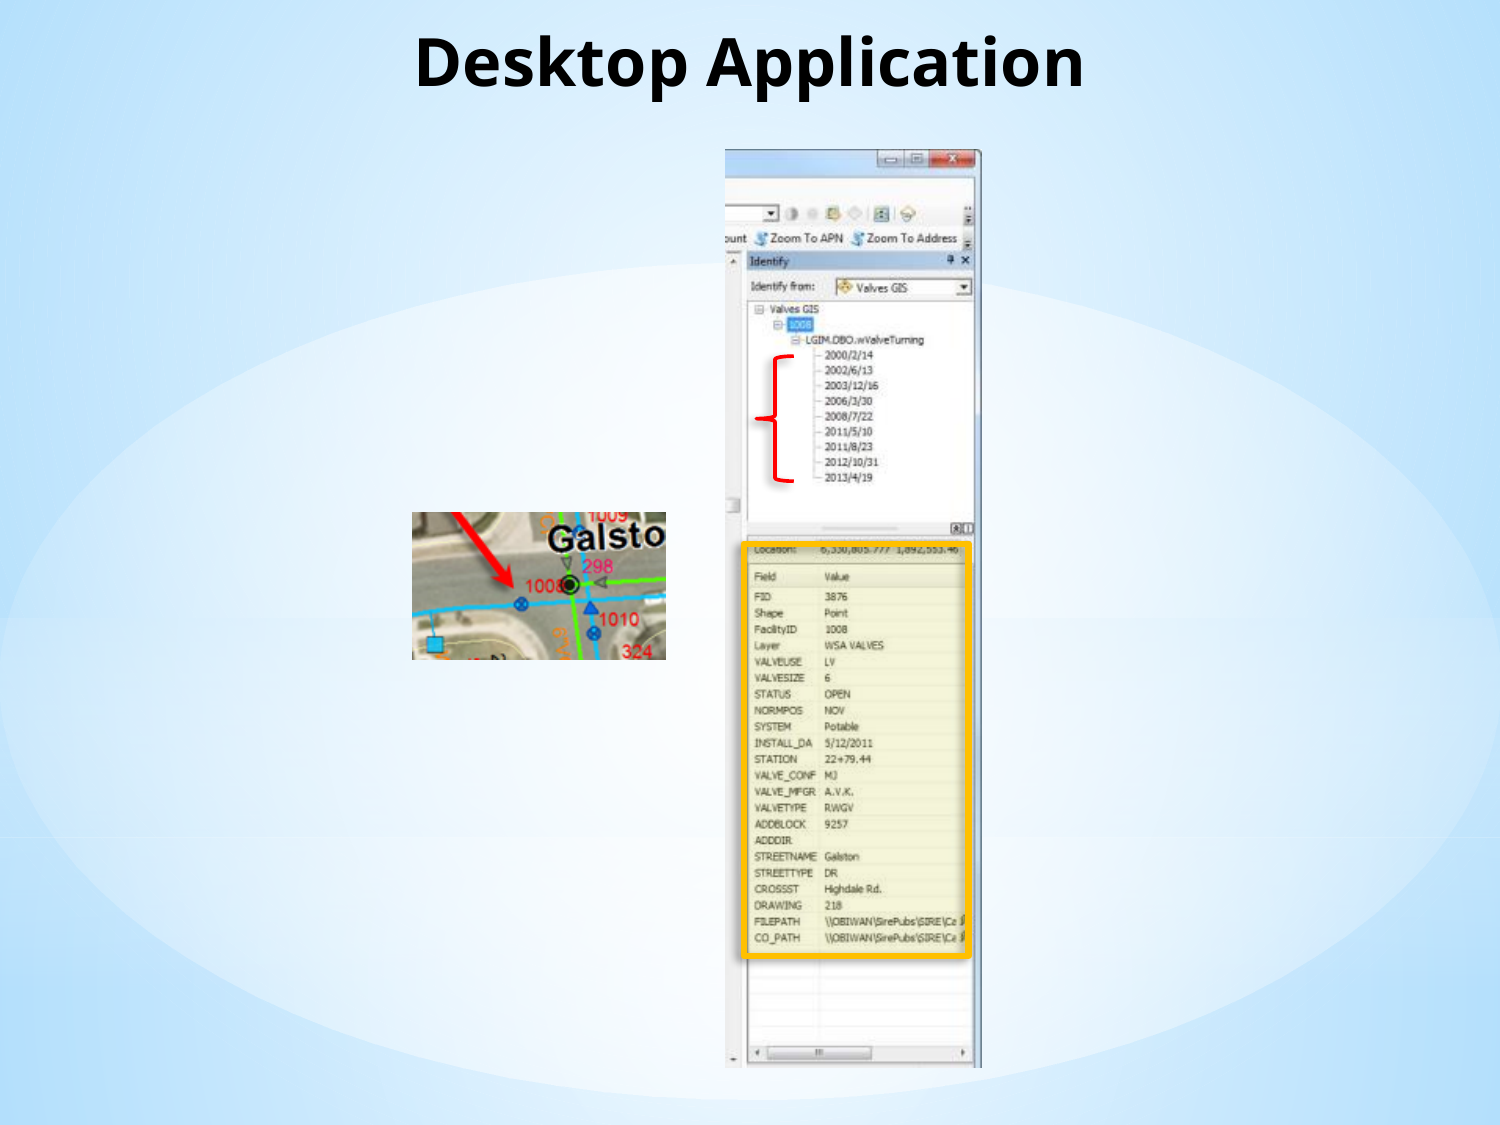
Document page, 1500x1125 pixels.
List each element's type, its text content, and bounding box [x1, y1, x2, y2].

picture [412, 512, 666, 660]
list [724, 149, 982, 1068]
title Desktop Application [24, 12, 1475, 208]
